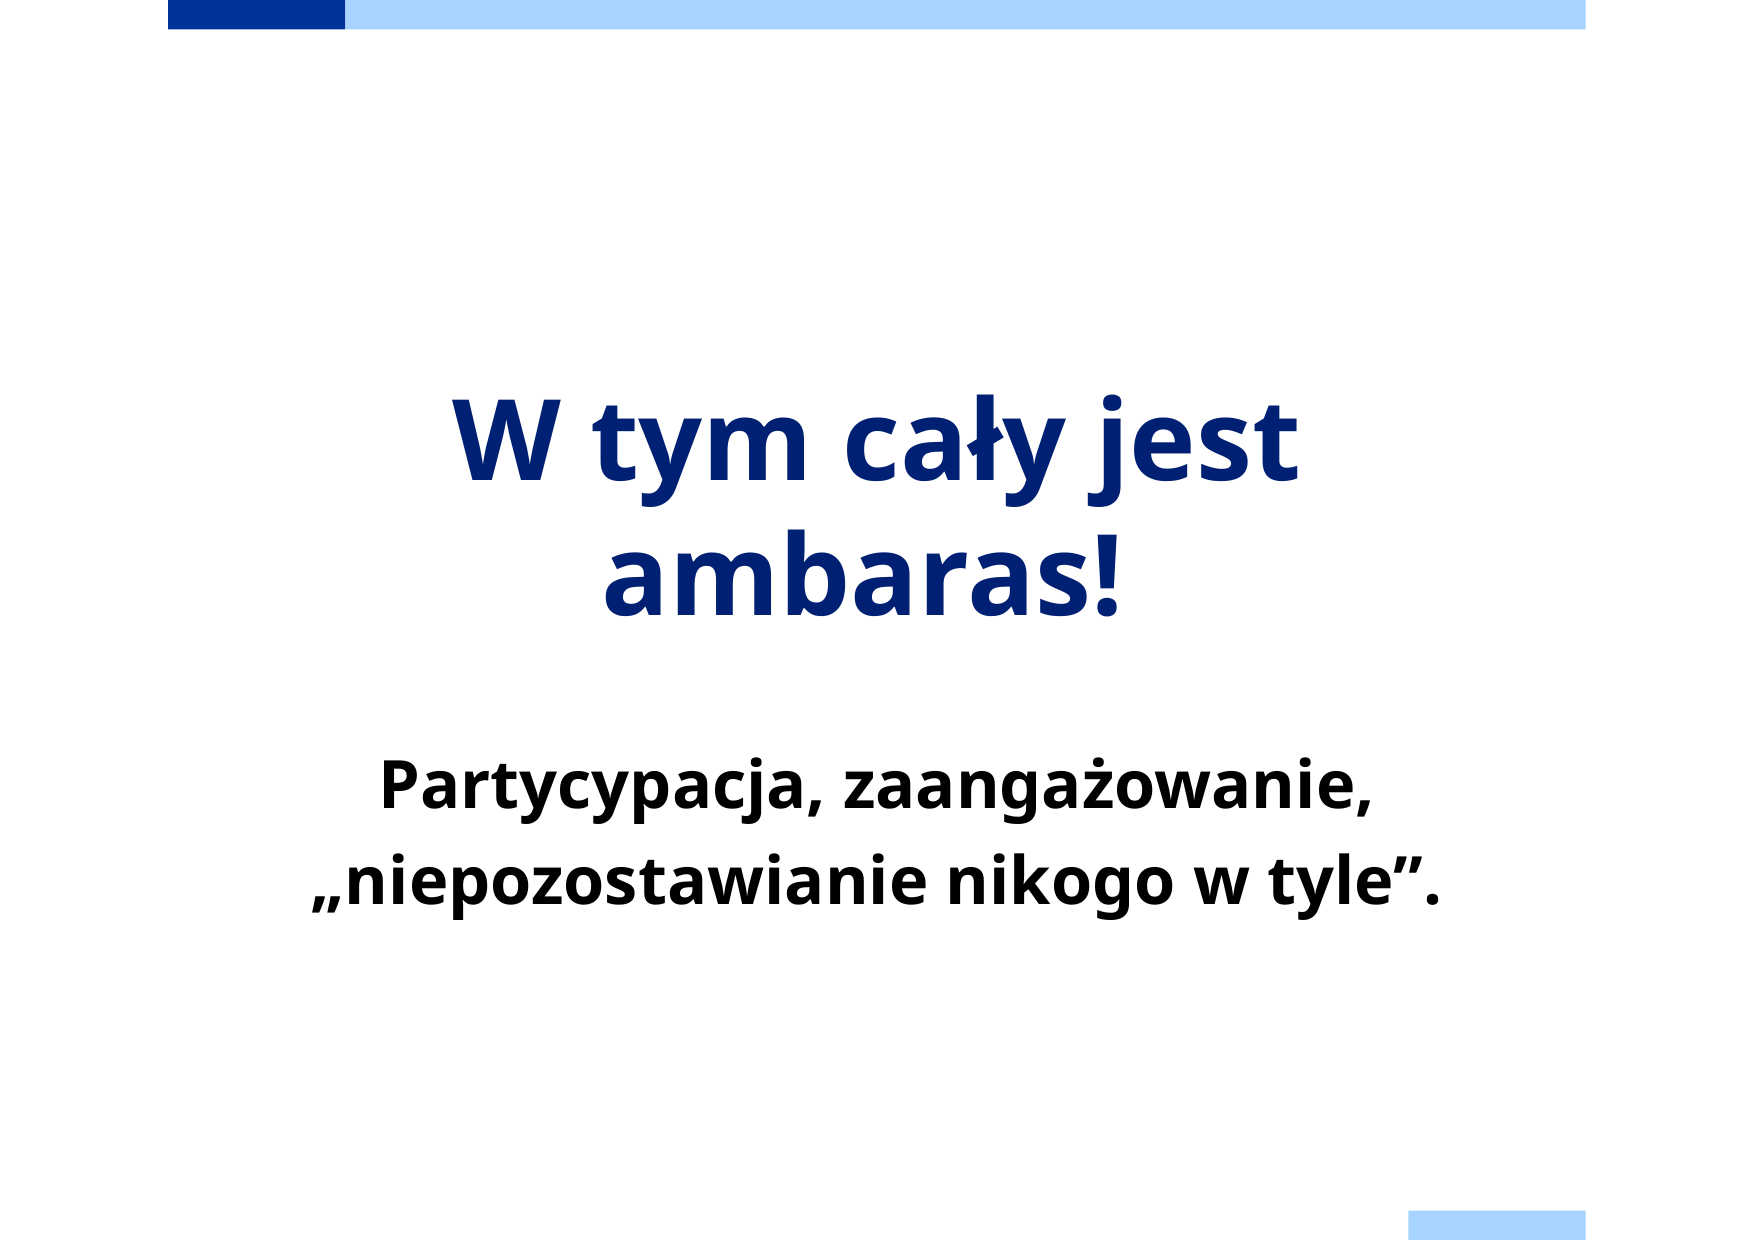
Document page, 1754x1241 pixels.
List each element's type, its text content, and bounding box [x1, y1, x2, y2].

text_box Partycypacja, zaangażowanie, „niepozostawianie nikogo w tyle”. [168, 718, 1586, 925]
text_box W tym cały jest ambaras! [168, 360, 1586, 645]
